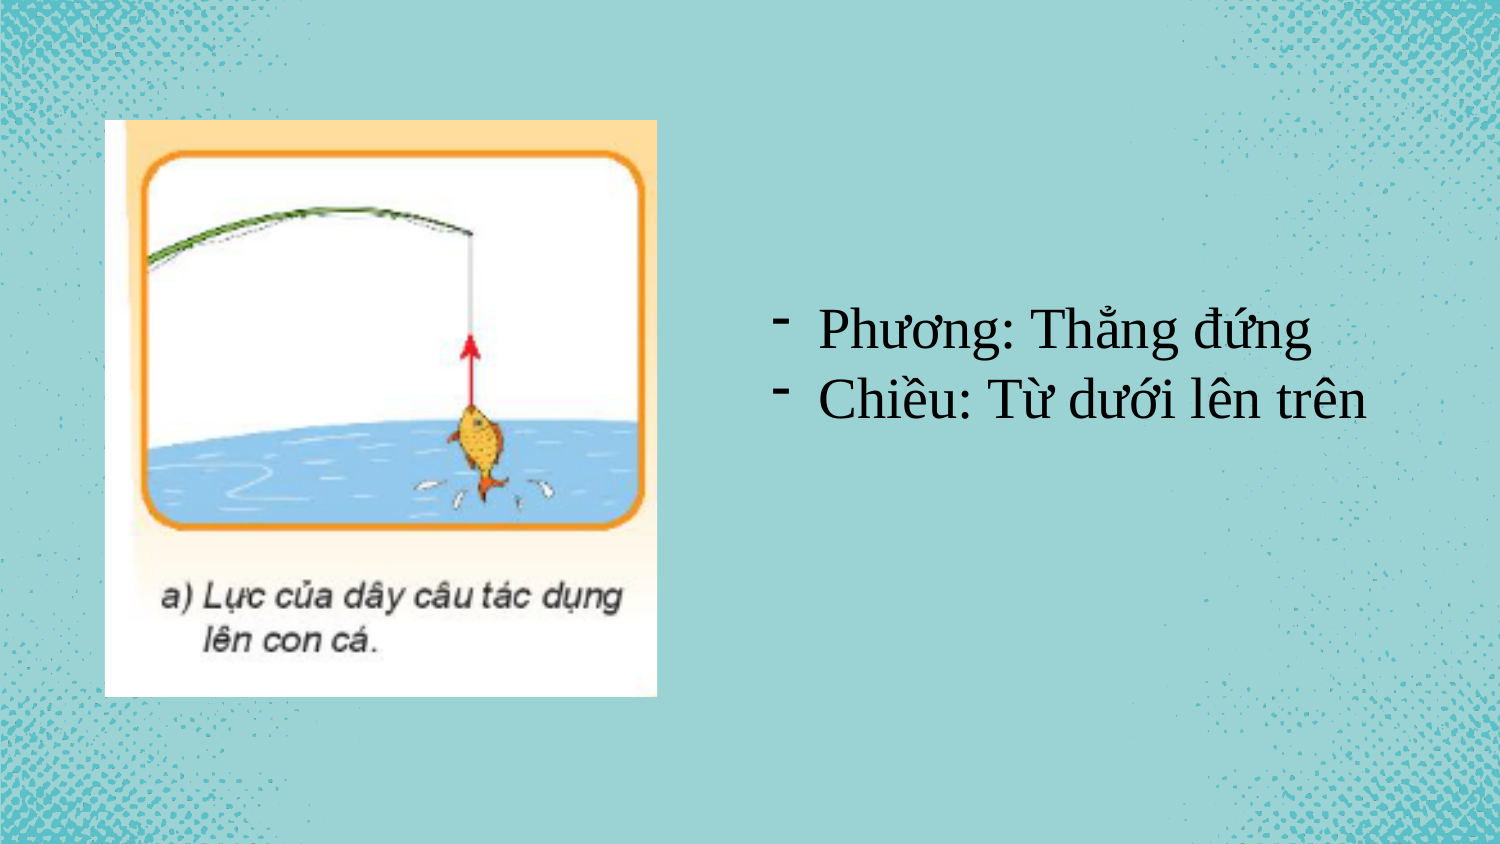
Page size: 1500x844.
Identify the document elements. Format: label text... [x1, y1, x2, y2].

text_box Phương: Thẳng đứng Chiều: Từ dưới lên trên [756, 282, 1437, 438]
picture [1, 0, 1500, 844]
